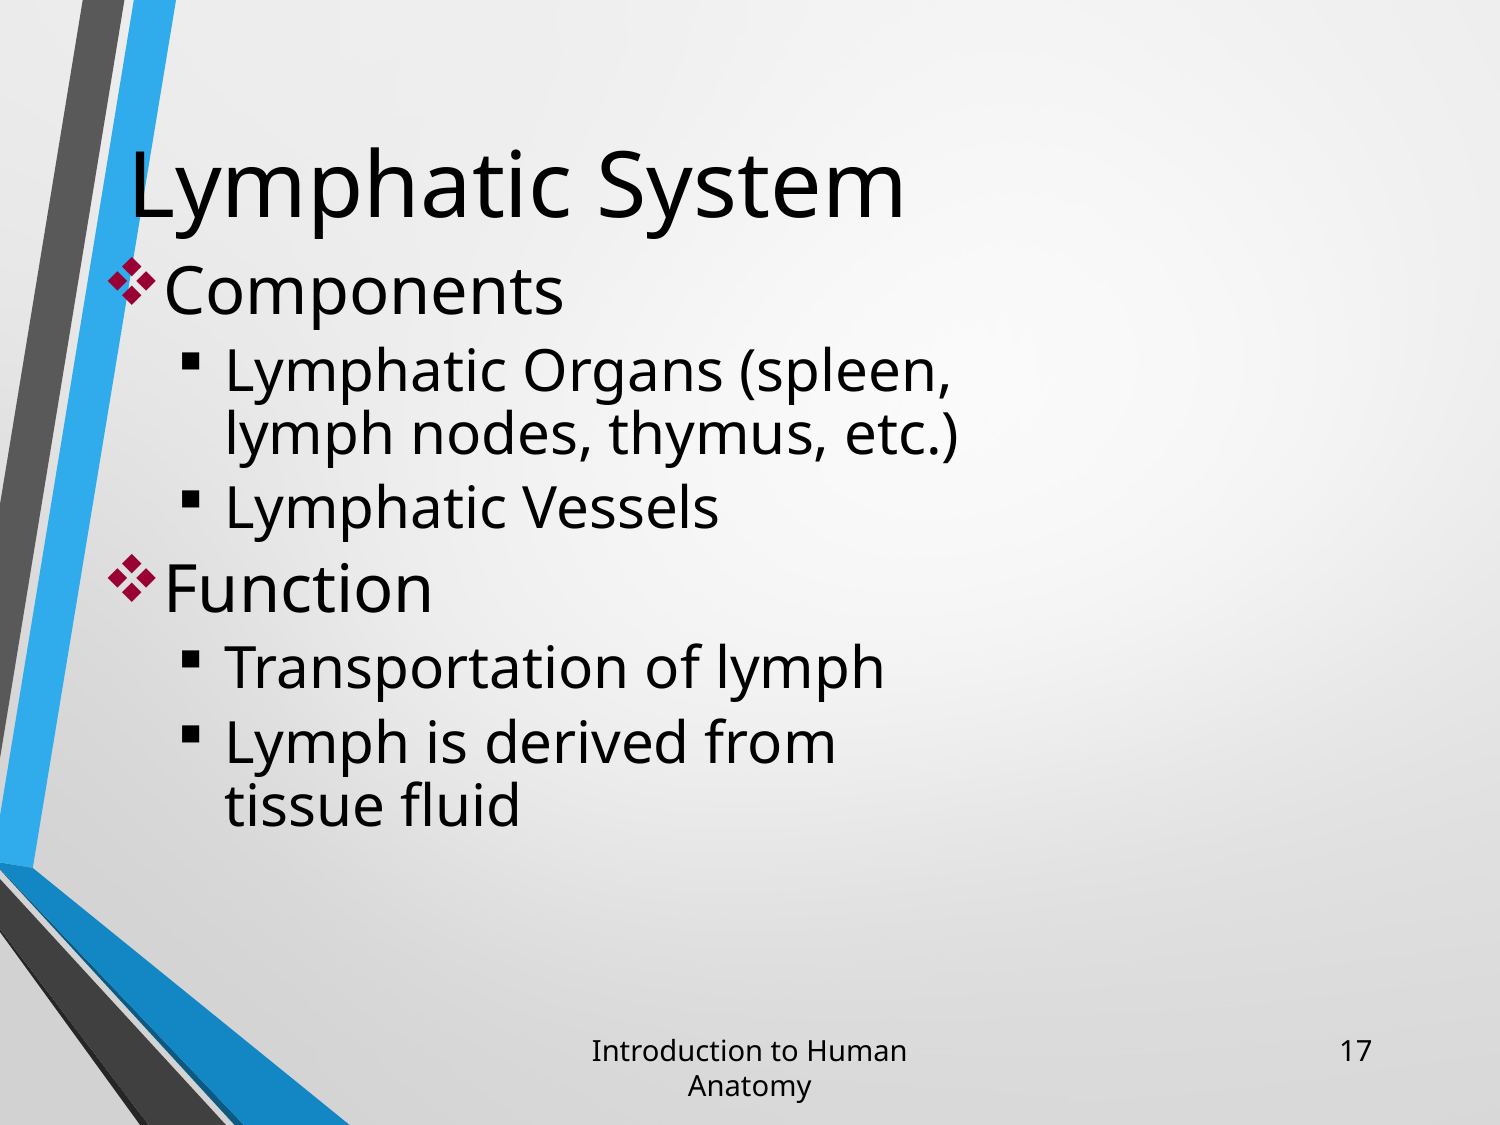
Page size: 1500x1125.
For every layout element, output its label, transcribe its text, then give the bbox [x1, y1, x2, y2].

text_box 17 [1074, 1025, 1388, 1100]
text_box Lymphatic System [112, 99, 975, 249]
text_box Introduction to Human Anatomy [512, 1025, 988, 1100]
text_box Components Lymphatic Organs (spleen, lymph nodes, thymus, etc.) Lymphatic Vessels Function Transportation of lymph Lymph is derived from tissue fluid [87, 249, 988, 1050]
